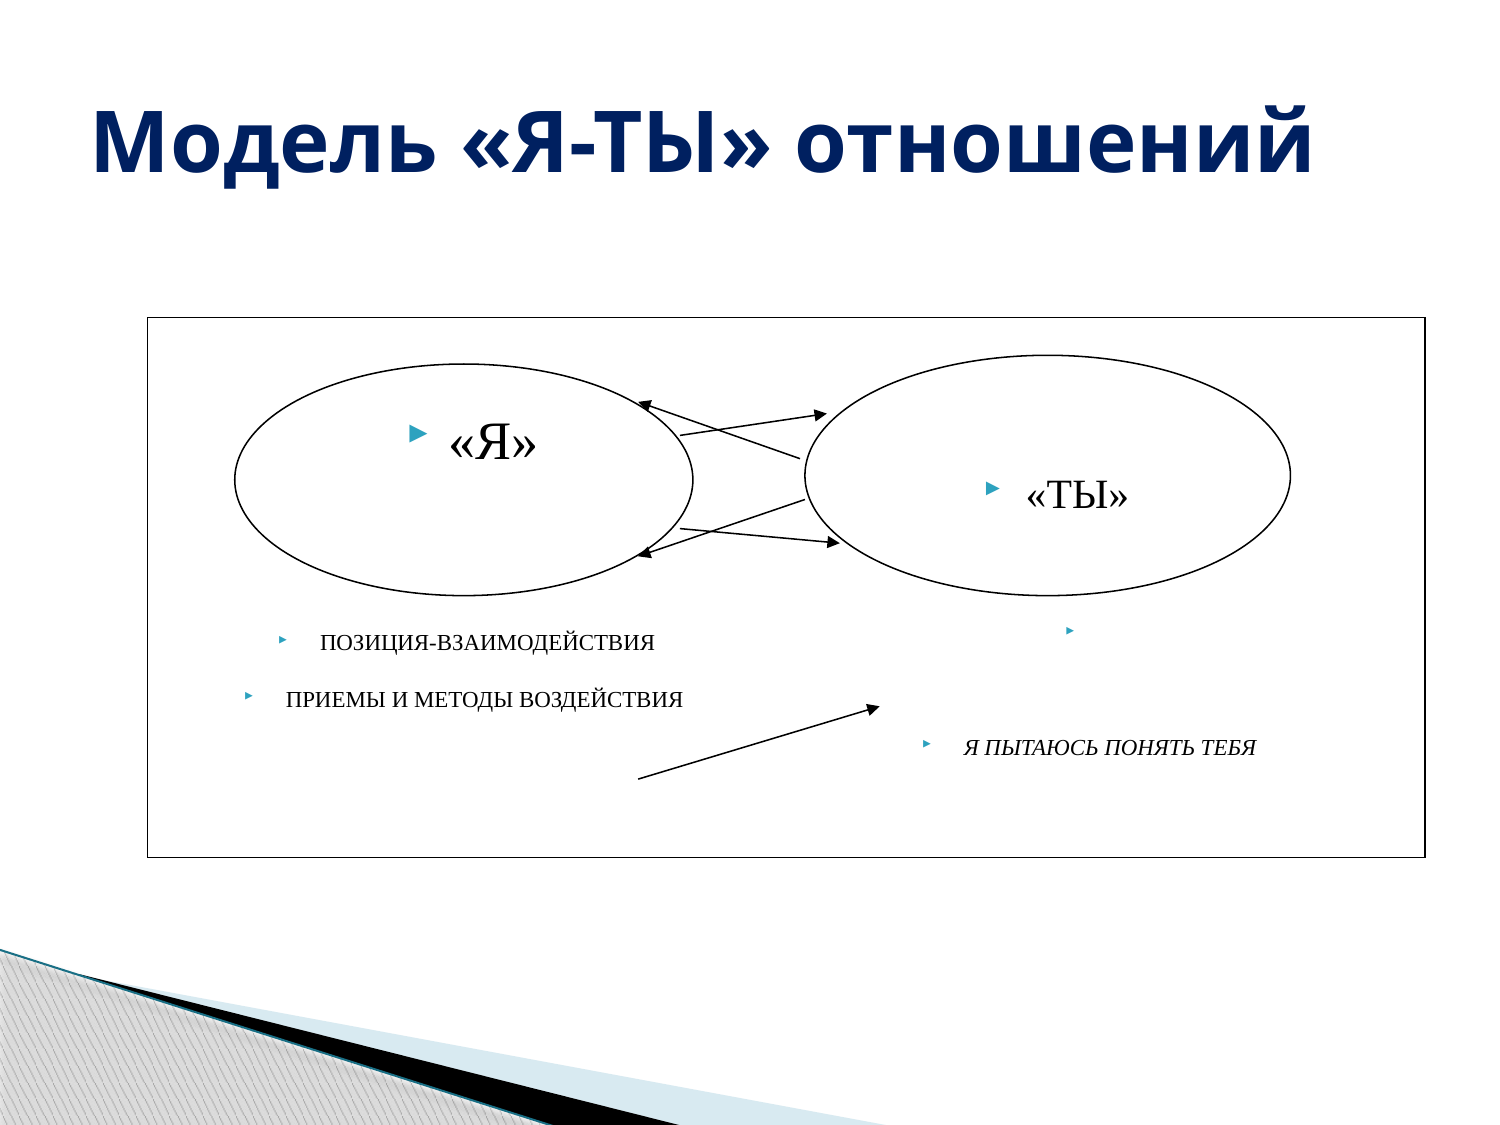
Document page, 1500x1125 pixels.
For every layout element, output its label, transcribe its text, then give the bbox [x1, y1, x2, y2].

title Модель «Я-ТЫ» отношений [75, 45, 1425, 233]
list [147, 317, 1426, 858]
